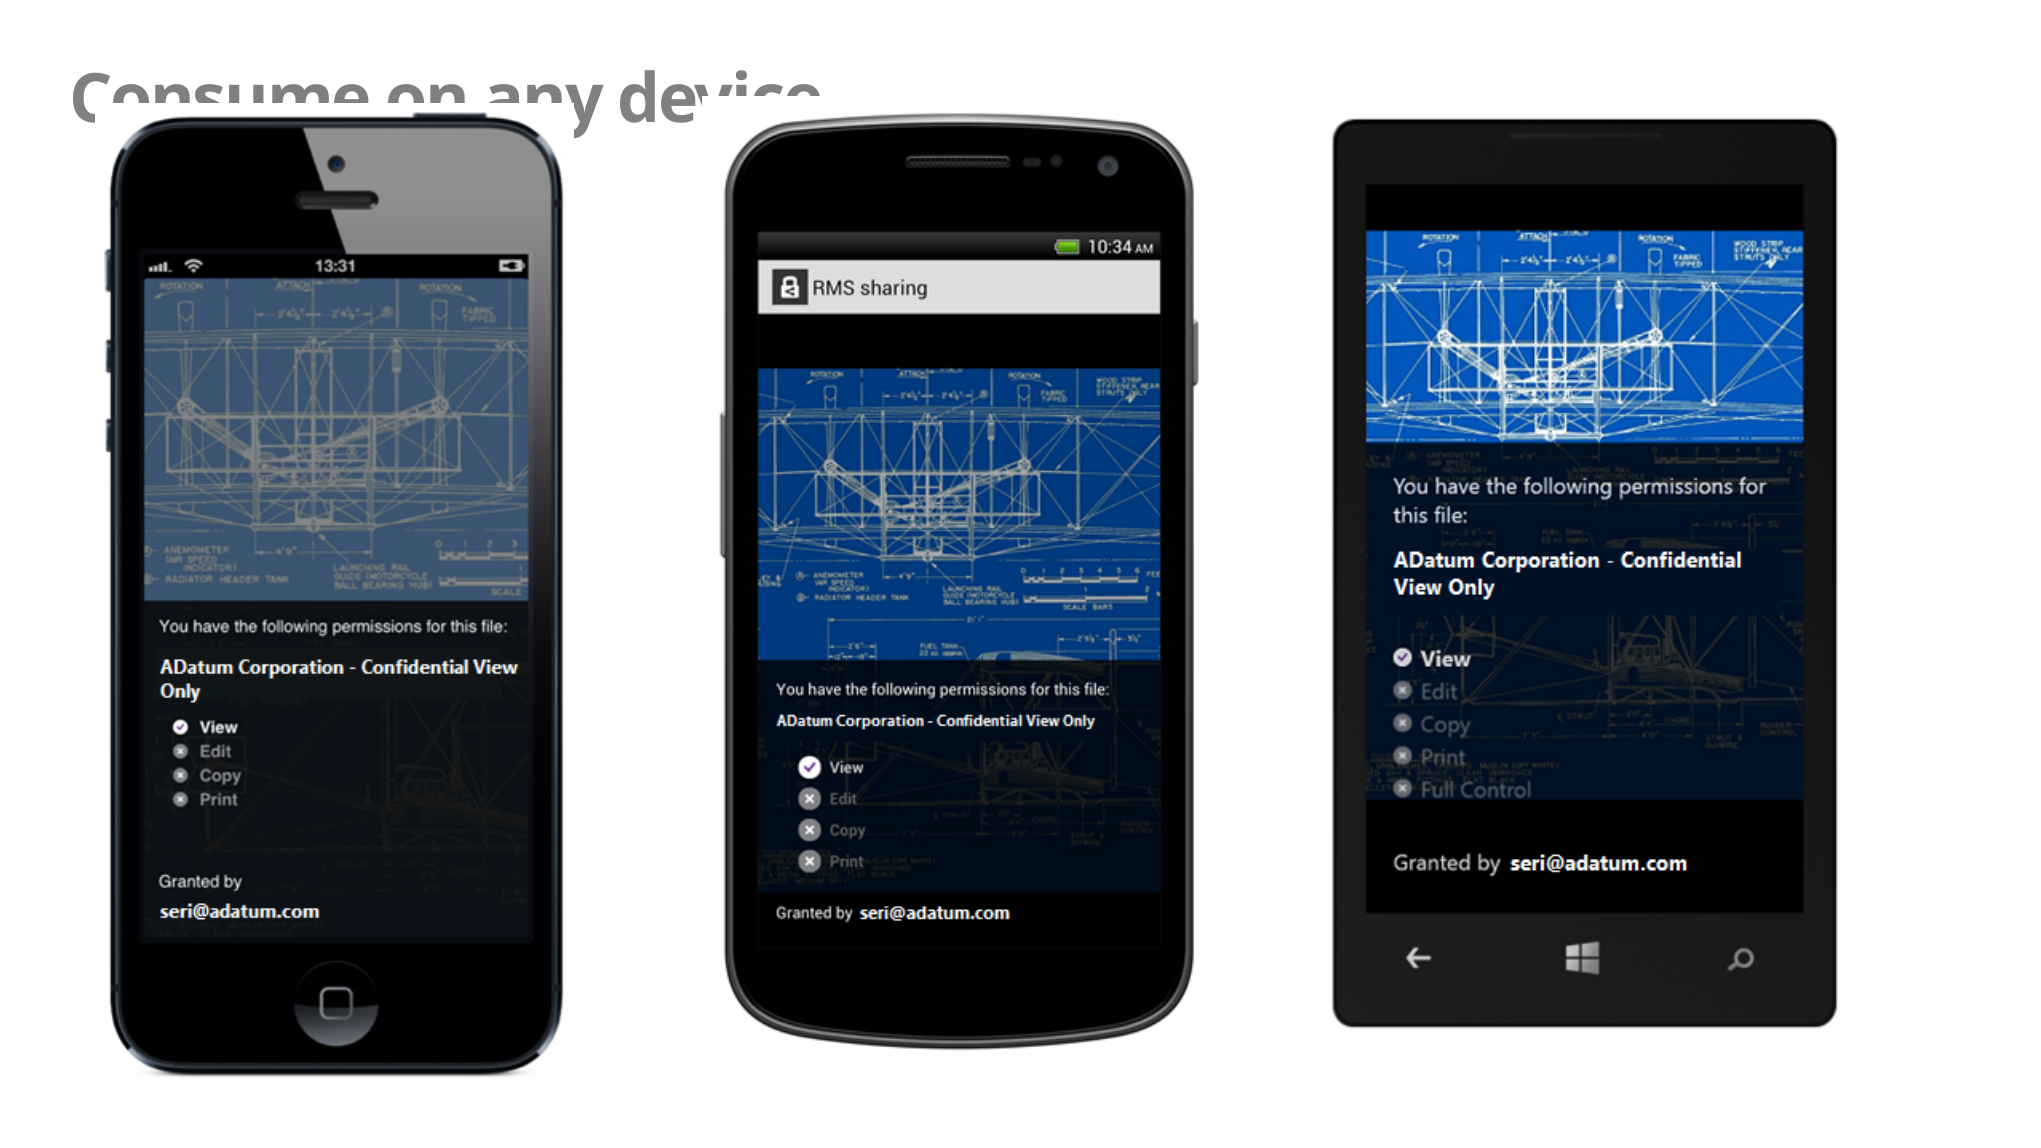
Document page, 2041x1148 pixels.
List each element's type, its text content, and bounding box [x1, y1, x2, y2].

title Consume on any device [45, 48, 1995, 147]
picture [702, 96, 1218, 1063]
picture [1327, 115, 1843, 1035]
picture [95, 103, 575, 1093]
